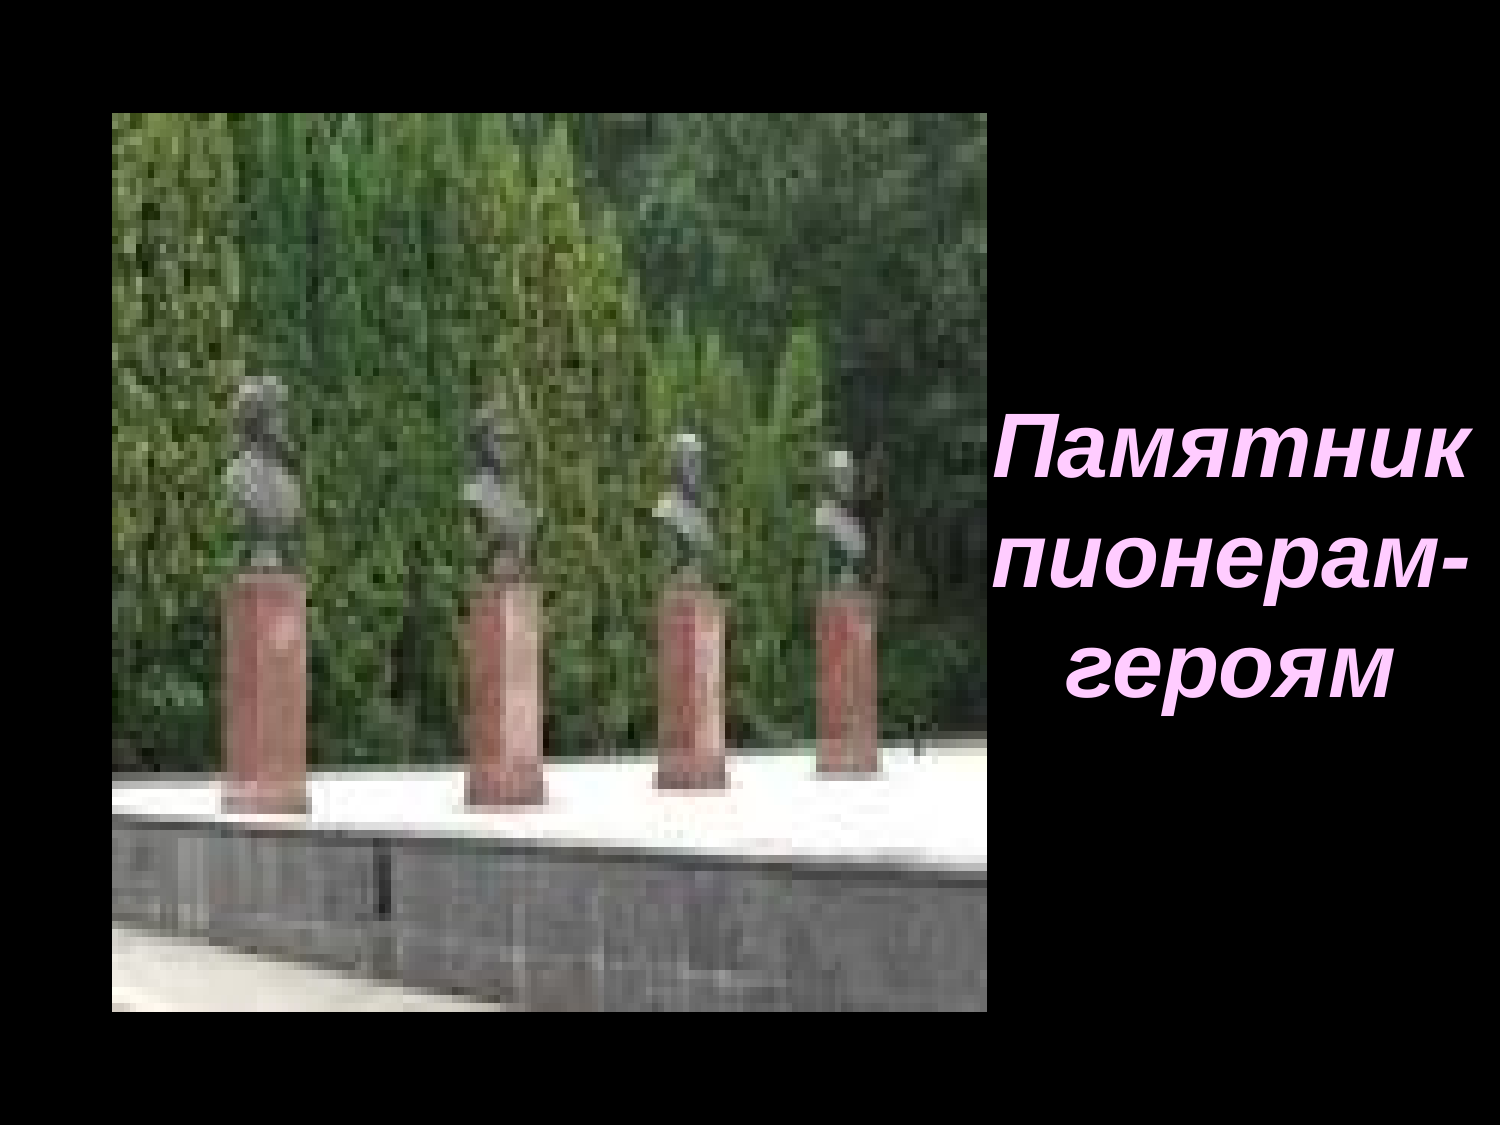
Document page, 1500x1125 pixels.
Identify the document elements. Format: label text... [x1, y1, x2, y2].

picture [111, 113, 987, 1012]
title Памятник пионерам-героям [988, 113, 1500, 988]
